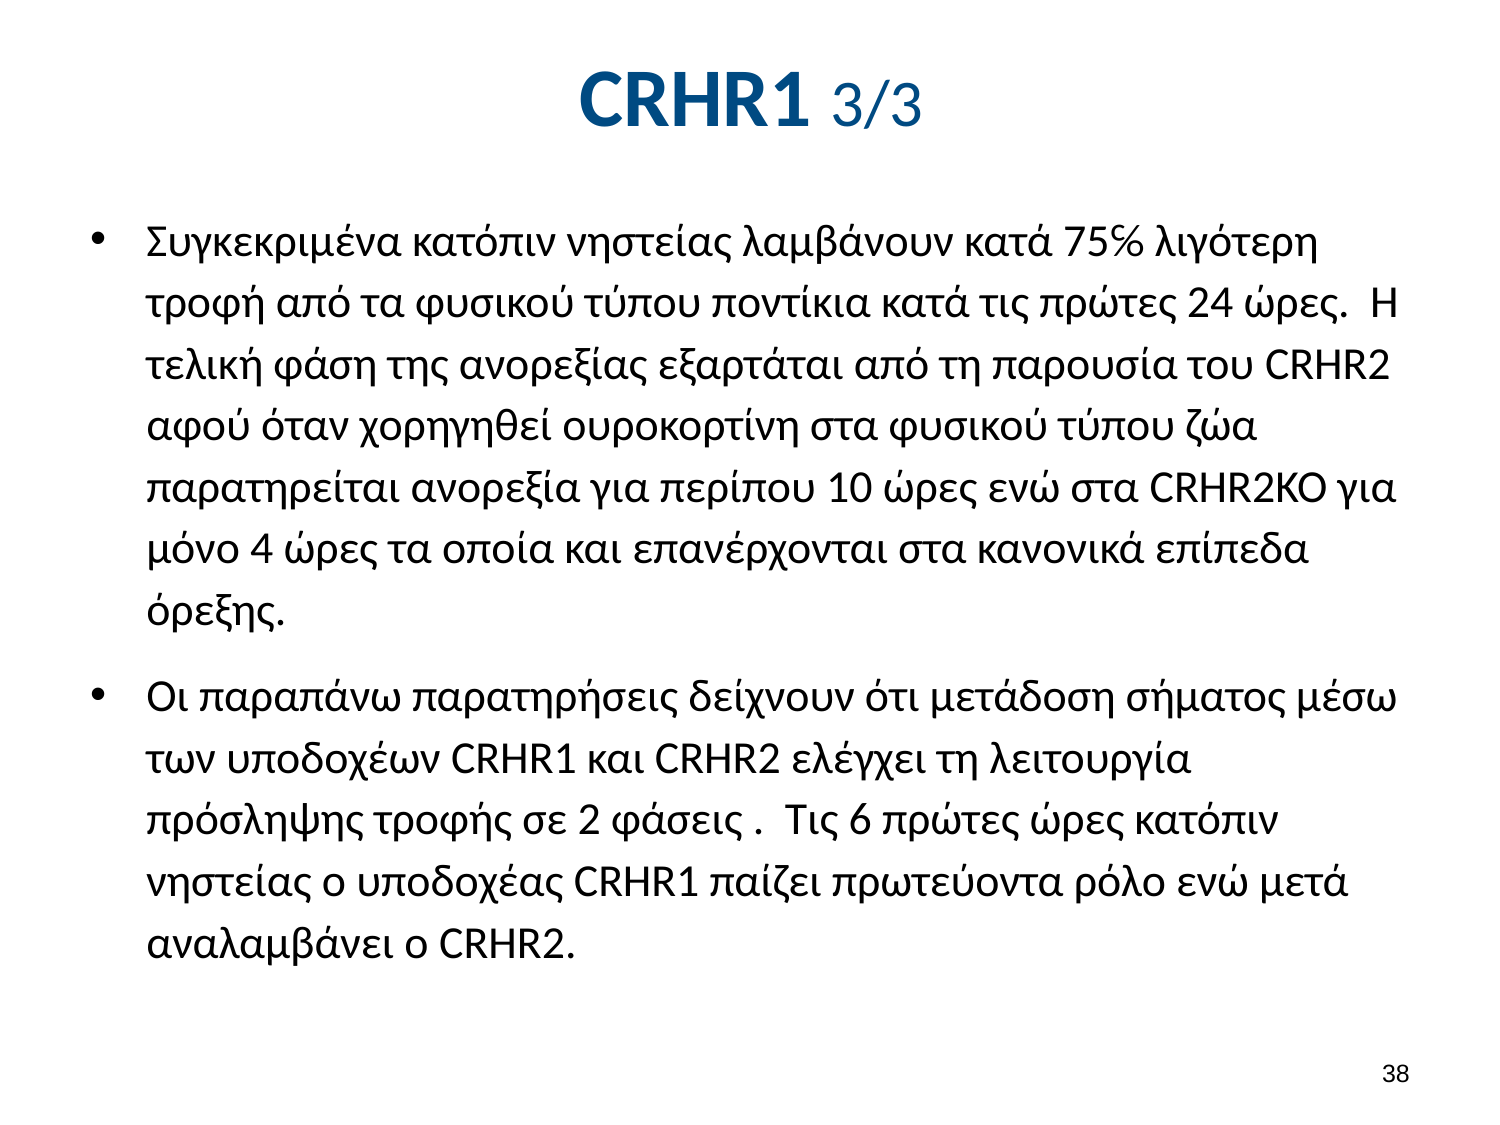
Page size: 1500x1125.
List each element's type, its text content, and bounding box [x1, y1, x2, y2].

title CRHR1 3/3 [76, 19, 1427, 169]
list Συγκεκριμένα κατόπιν νηστείας λαμβάνουν κατά 75℅ λιγότερη τροφή από τα φυσικού τύπου ποντίκια κατά τις πρώτες 24 ώρες. Η τελική φάση της ανορεξίας εξαρτάται από τη παρουσία του CRHR2 αφού όταν χορηγηθεί ουροκορτίνη στα φυσικού τύπου ζώα παρατηρείται ανορεξία για περίπου 10 ώρες ενώ στα CRHR2ΚΟ για μόνο 4 ώρες τα οποία και επανέρχονται στα κανονικά επίπεδα όρεξης. Οι παραπάνω παρατηρήσεις δείχνουν ότι μετάδοση σήματος μέσω των υποδοχέων CRHR1 και CRHR2 ελέγχει τη λειτουργία πρόσληψης τροφής σε 2 φάσεις . Τις 6 πρώτες ώρες κατόπιν νηστείας ο υποδοχέας CRHR1 παίζει πρωτεύοντα ρόλο ενώ μετά αναλαμβάνει ο CRHR2. [75, 196, 1425, 1024]
slide_number 37 [1074, 1042, 1425, 1103]
